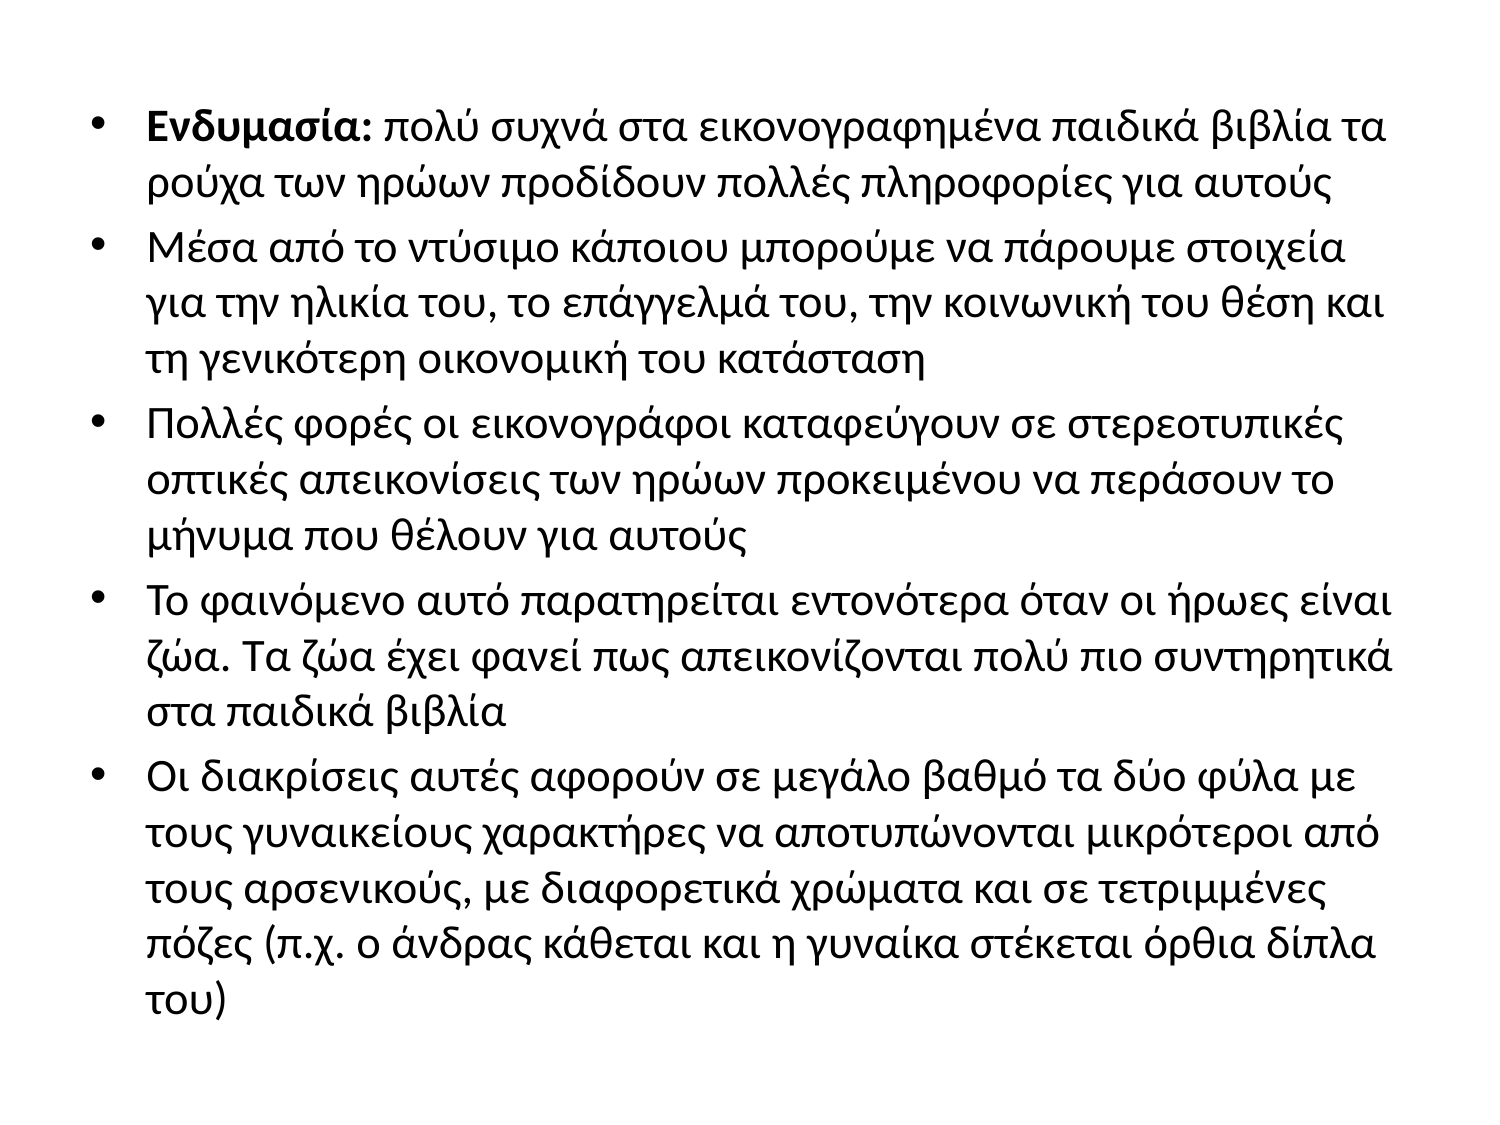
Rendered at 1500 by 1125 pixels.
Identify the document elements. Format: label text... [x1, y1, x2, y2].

list Ενδυμασία: πολύ συχνά στα εικονογραφημένα παιδικά βιβλία τα ρούχα των ηρώων προδίδουν πολλές πληροφορίες για αυτούς Μέσα από το ντύσιμο κάποιου μπορούμε να πάρουμε στοιχεία για την ηλικία του, το επάγγελμά του, την κοινωνική του θέση και τη γενικότερη οικονομική του κατάσταση Πολλές φορές οι εικονογράφοι καταφεύγουν σε στερεοτυπικές οπτικές απεικονίσεις των ηρώων προκειμένου να περάσουν το μήνυμα που θέλουν για αυτούς Το φαινόμενο αυτό παρατηρείται εντονότερα όταν οι ήρωες είναι ζώα. Τα ζώα έχει φανεί πως απεικονίζονται πολύ πιο συντηρητικά στα παιδικά βιβλία Οι διακρίσεις αυτές αφορούν σε μεγάλο βαθμό τα δύο φύλα με τους γυναικείους χαρακτήρες να αποτυπώνονται μικρότεροι από τους αρσενικούς, με διαφορετικά χρώματα και σε τετριμμένες πόζες (π.χ. ο άνδρας κάθεται και η γυναίκα στέκεται όρθια δίπλα του) [75, 87, 1425, 1038]
